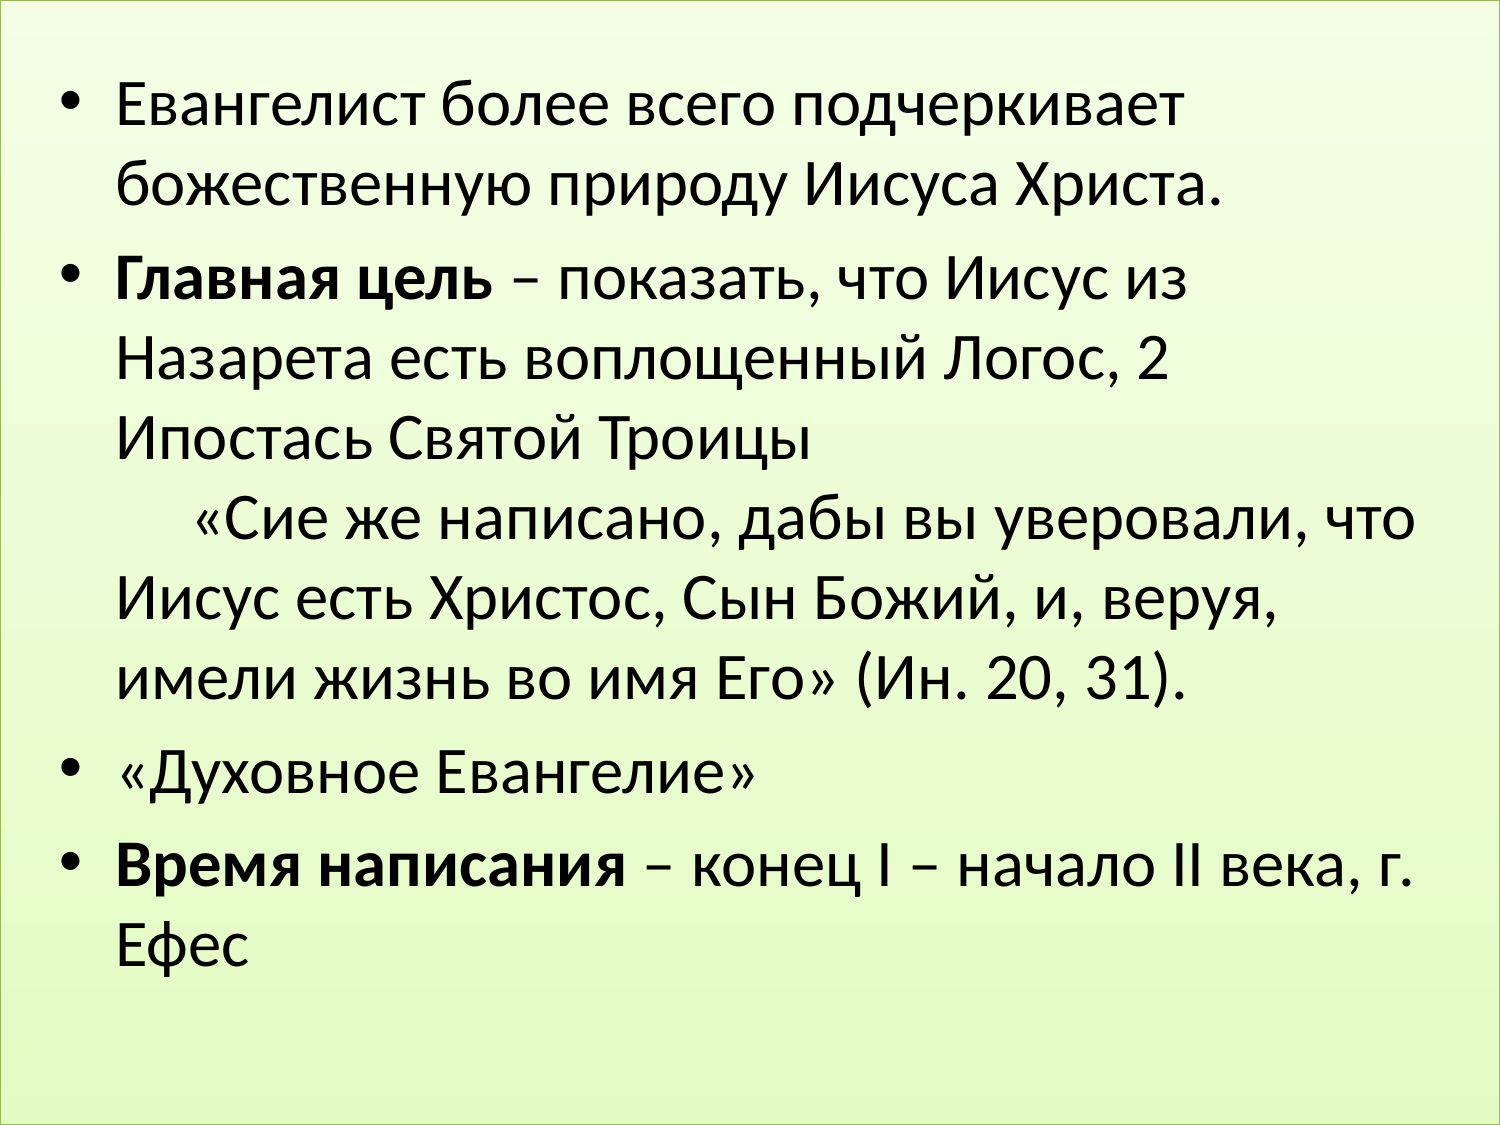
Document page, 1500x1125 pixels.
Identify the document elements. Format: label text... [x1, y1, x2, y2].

list Евангелист более всего подчеркивает божественную природу Иисуса Христа. Главная цель – показать, что Иисус из Назарета есть воплощенный Логос, 2 Ипостась Святой Троицы «Сие же написано, дабы вы уверовали, что Иисус есть Христос, Сын Божий, и, веруя, имели жизнь во имя Его» (Ин. 20, 31). «Духовное Евангелие» Время написания – конец I – начало II века, г. Ефес [0, 0, 1500, 1125]
